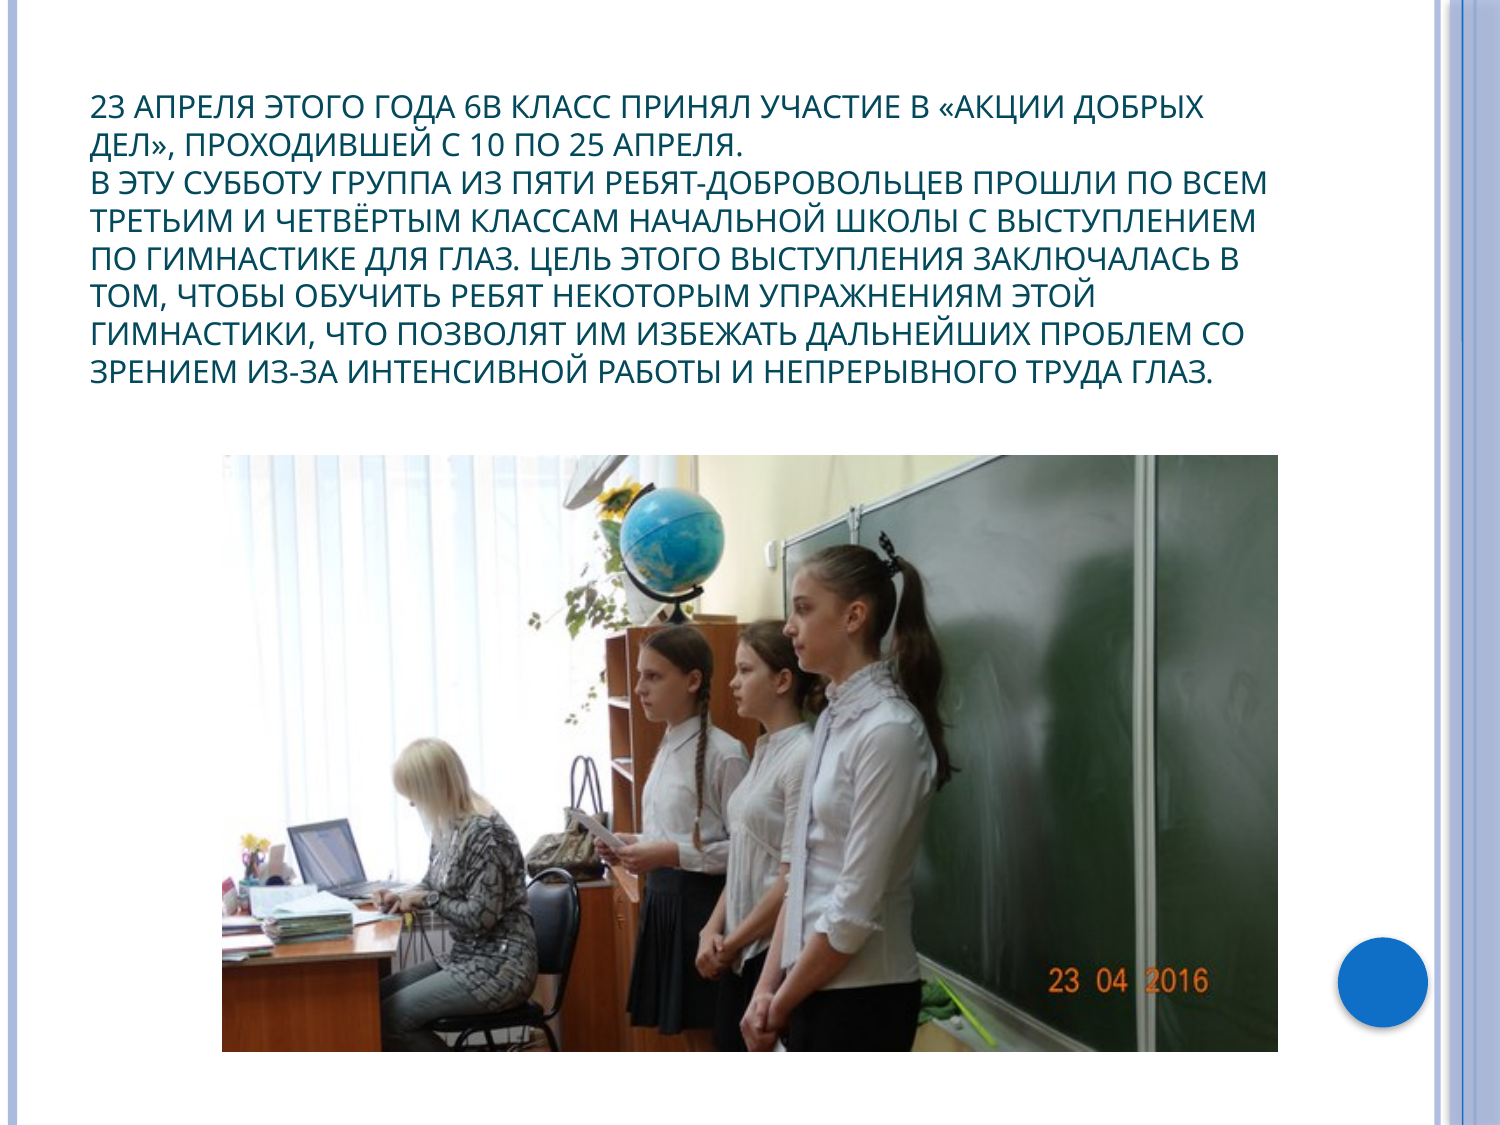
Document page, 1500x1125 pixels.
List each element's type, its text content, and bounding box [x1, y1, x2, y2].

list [222, 455, 1278, 1052]
title 23 апреля этого года 6в класс принял участие в «Акции добрых дел», проходившей с 10 по 25 апреля. В эту субботу группа из пяти ребят-добровольцев прошли по всем третьим и четвёртым классам начальной школы с выступлением по гимнастике для глаз. Цель этого выступления заключалась в том, чтобы обучить ребят некоторым упражнениям этой гимнастики, что позволят им избежать дальнейших проблем со зрением из-за интенсивной работы и непрерывного труда глаз. [75, 45, 1300, 398]
